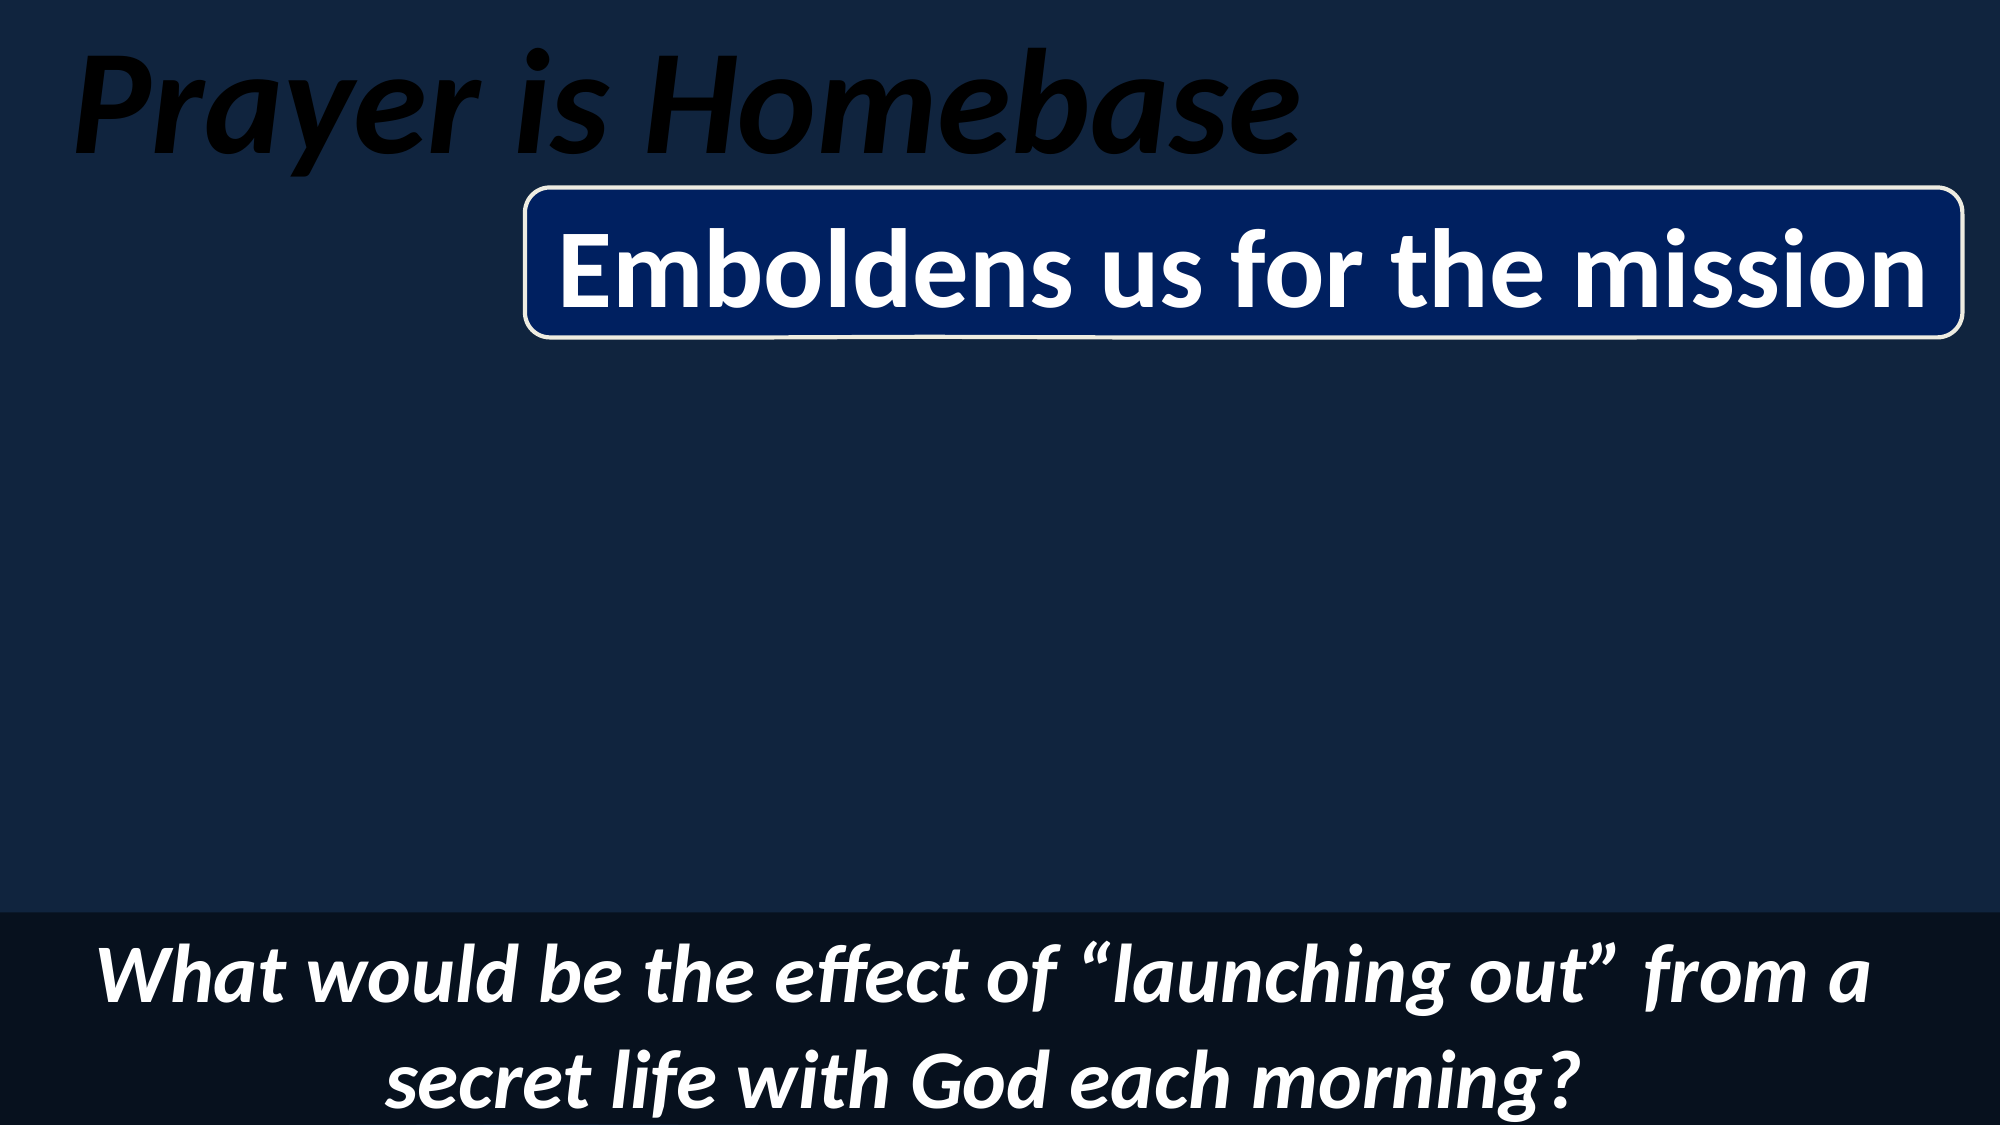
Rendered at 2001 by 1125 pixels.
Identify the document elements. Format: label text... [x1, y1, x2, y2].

text_box Prayer is Homebase [0, 0, 1375, 188]
text_box Emboldens us for the mission [522, 185, 1965, 340]
text_box What would be the effect of “launching out” from a secret life with God each morning? [0, 910, 2000, 1125]
